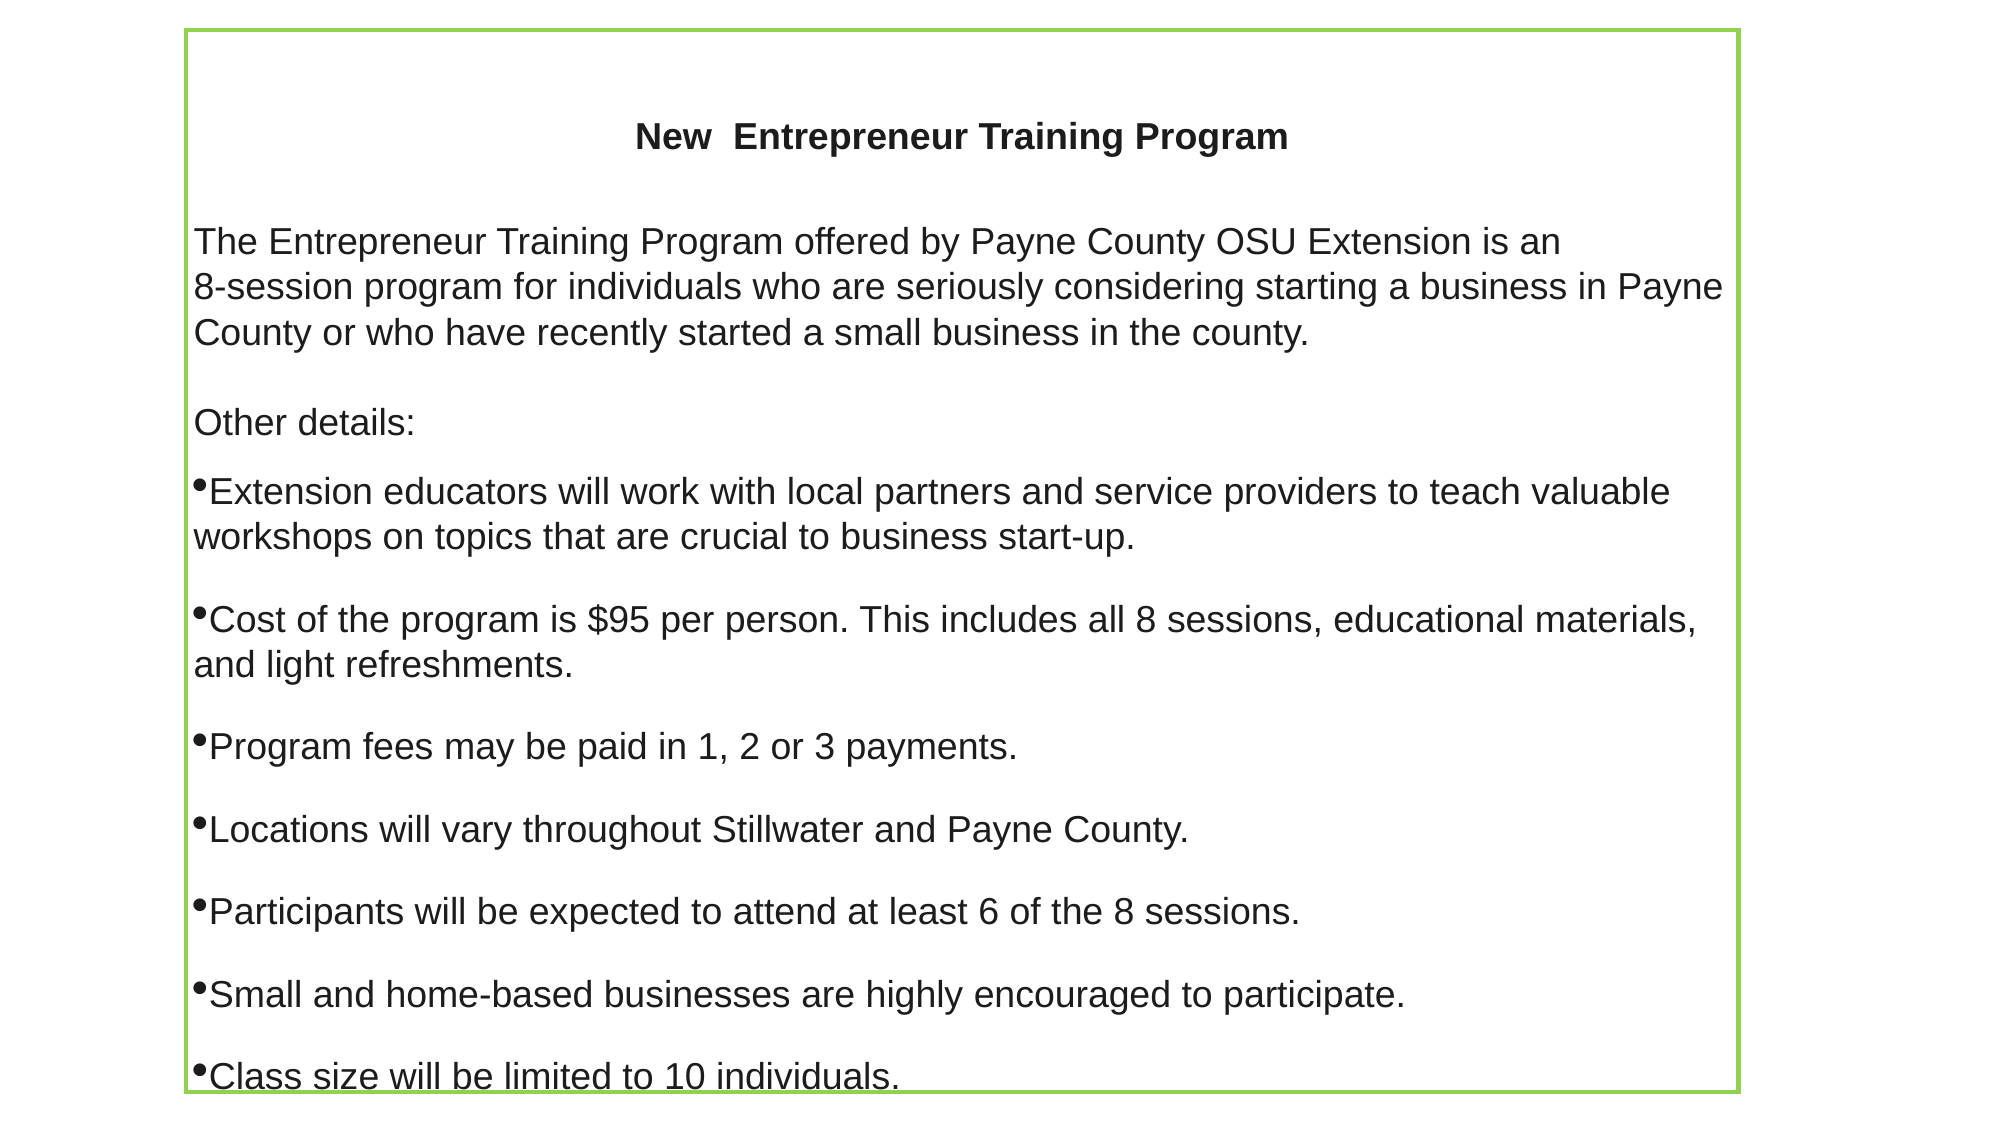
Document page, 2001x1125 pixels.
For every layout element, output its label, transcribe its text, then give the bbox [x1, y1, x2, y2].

text_box New Entrepreneur Training Program The Entrepreneur Training Program offered by Payne County OSU Extension is an 8-session program for individuals who are seriously considering starting a business in Payne County or who have recently started a small business in the county. Other details: Extension educators will work with local partners and service providers to teach valuable workshops on topics that are crucial to business start-up. Cost of the program is $95 per person. This includes all 8 sessions, educational materials, and light refreshments. Program fees may be paid in 1, 2 or 3 payments. Locations will vary throughout Stillwater and Payne County. Participants will be expected to attend at least 6 of the 8 sessions. Small and home-based businesses are highly encouraged to participate. Class size will be limited to 10 individuals. [186, 29, 1739, 1092]
